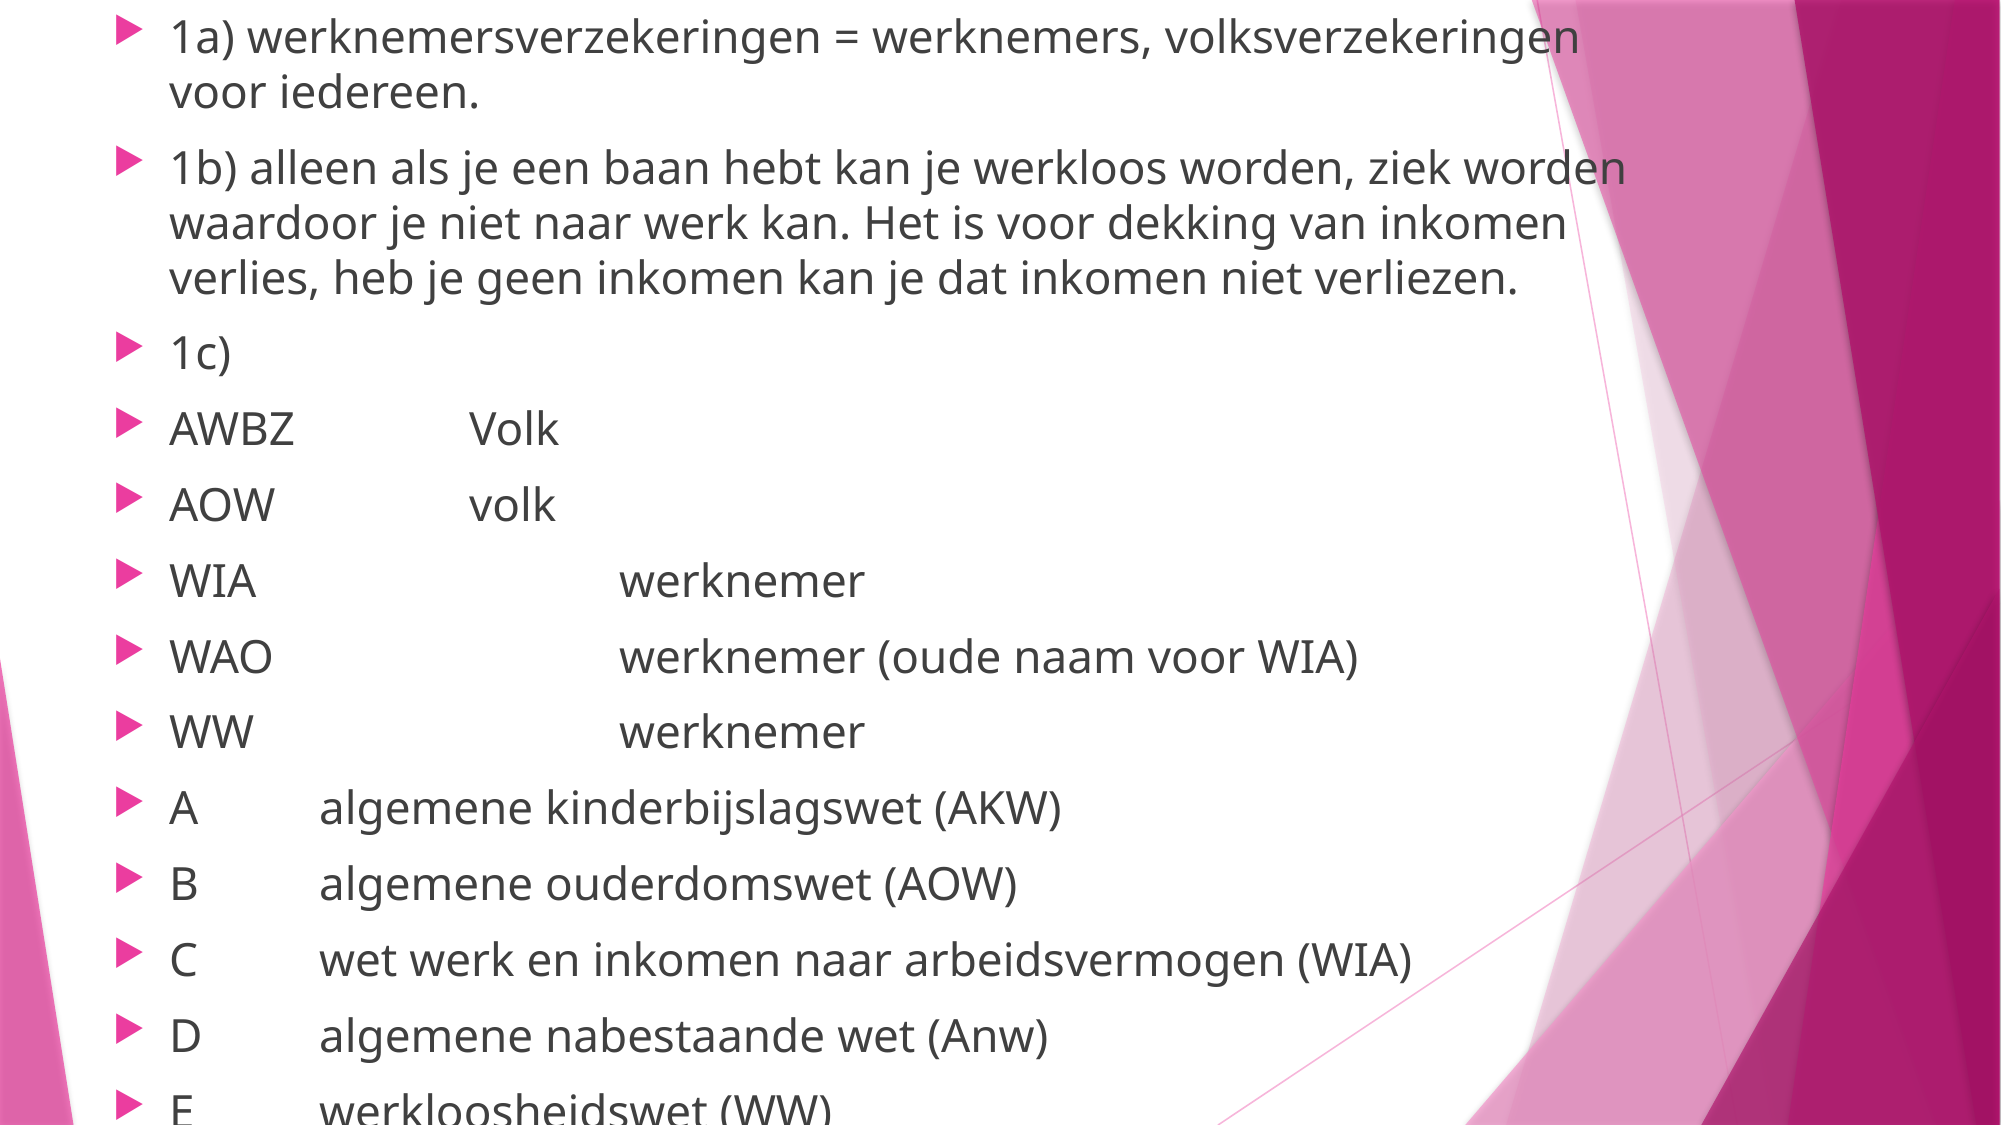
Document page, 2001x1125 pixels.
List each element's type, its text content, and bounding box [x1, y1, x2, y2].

list 1a) werknemersverzekeringen = werknemers, volksverzekeringen voor iedereen. 1b) alleen als je een baan hebt kan je werkloos worden, ziek worden waardoor je niet naar werk kan. Het is voor dekking van inkomen verlies, heb je geen inkomen kan je dat inkomen niet verliezen. 1c) AWBZ Volk AOW volk WIA werknemer WAO werknemer (oude naam voor WIA) WW werknemer A algemene kinderbijslagswet (AKW) B algemene ouderdomswet (AOW) C wet werk en inkomen naar arbeidsvermogen (WIA) D algemene nabestaande wet (Anw) E werkloosheidswet (WW) [97, 0, 1645, 1103]
